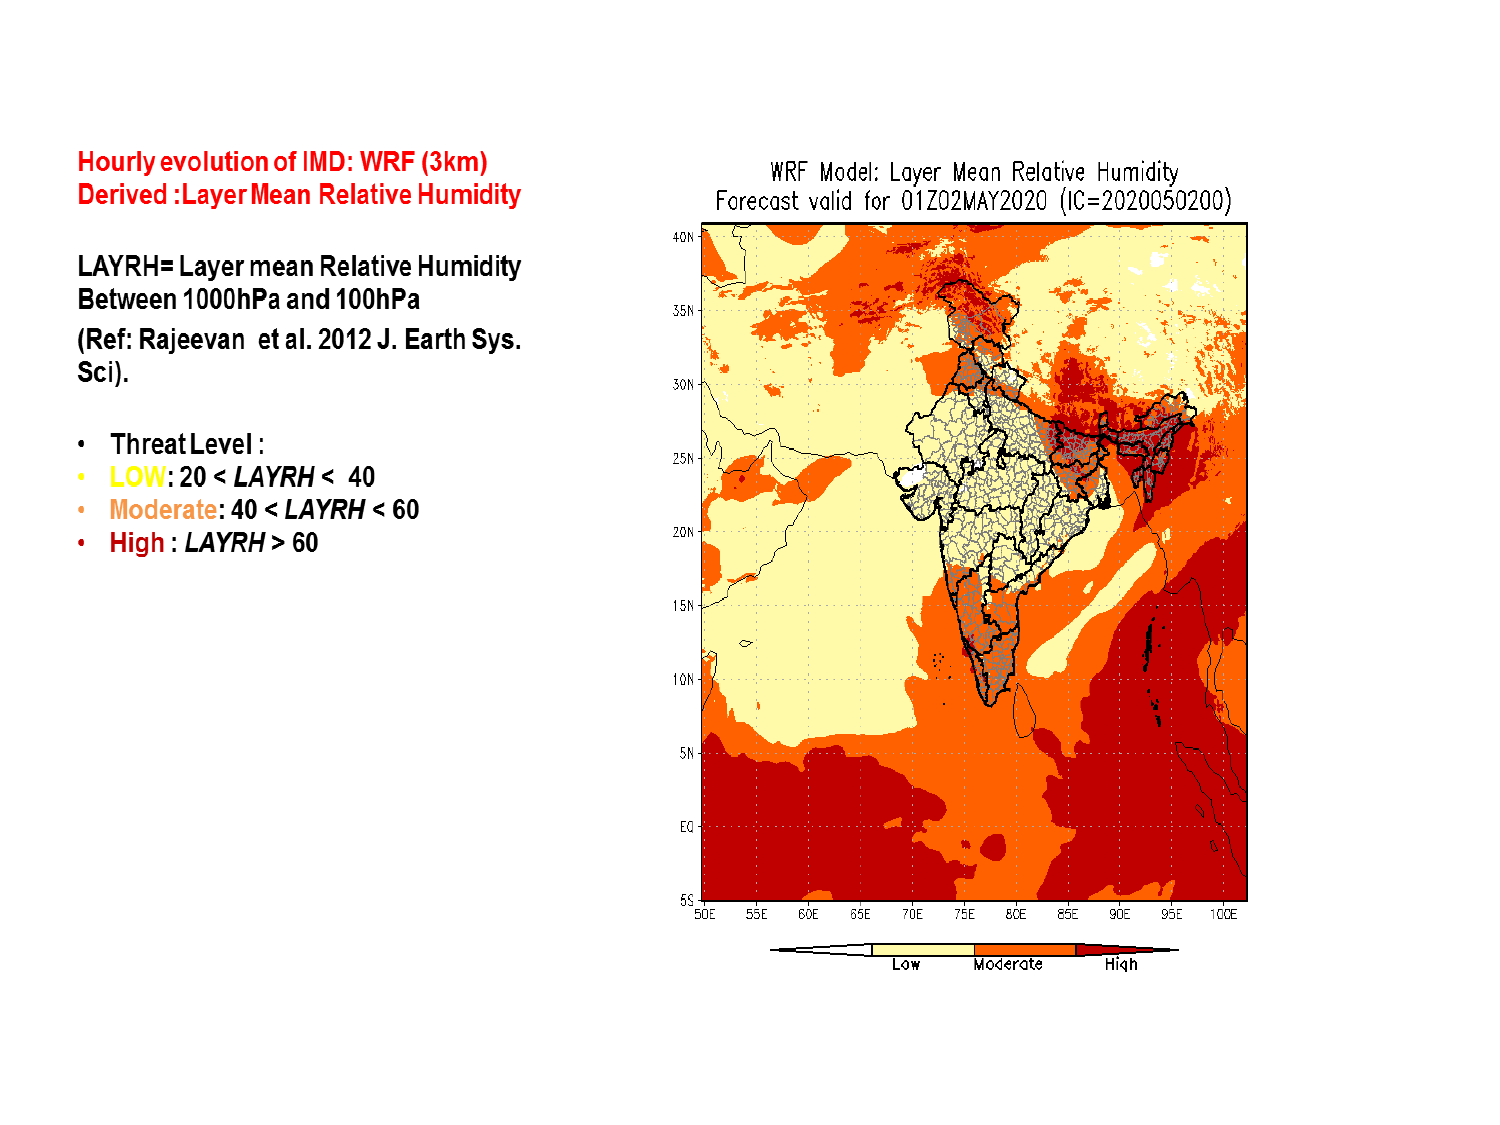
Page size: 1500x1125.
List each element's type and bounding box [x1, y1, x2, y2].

picture [74, 149, 1426, 976]
